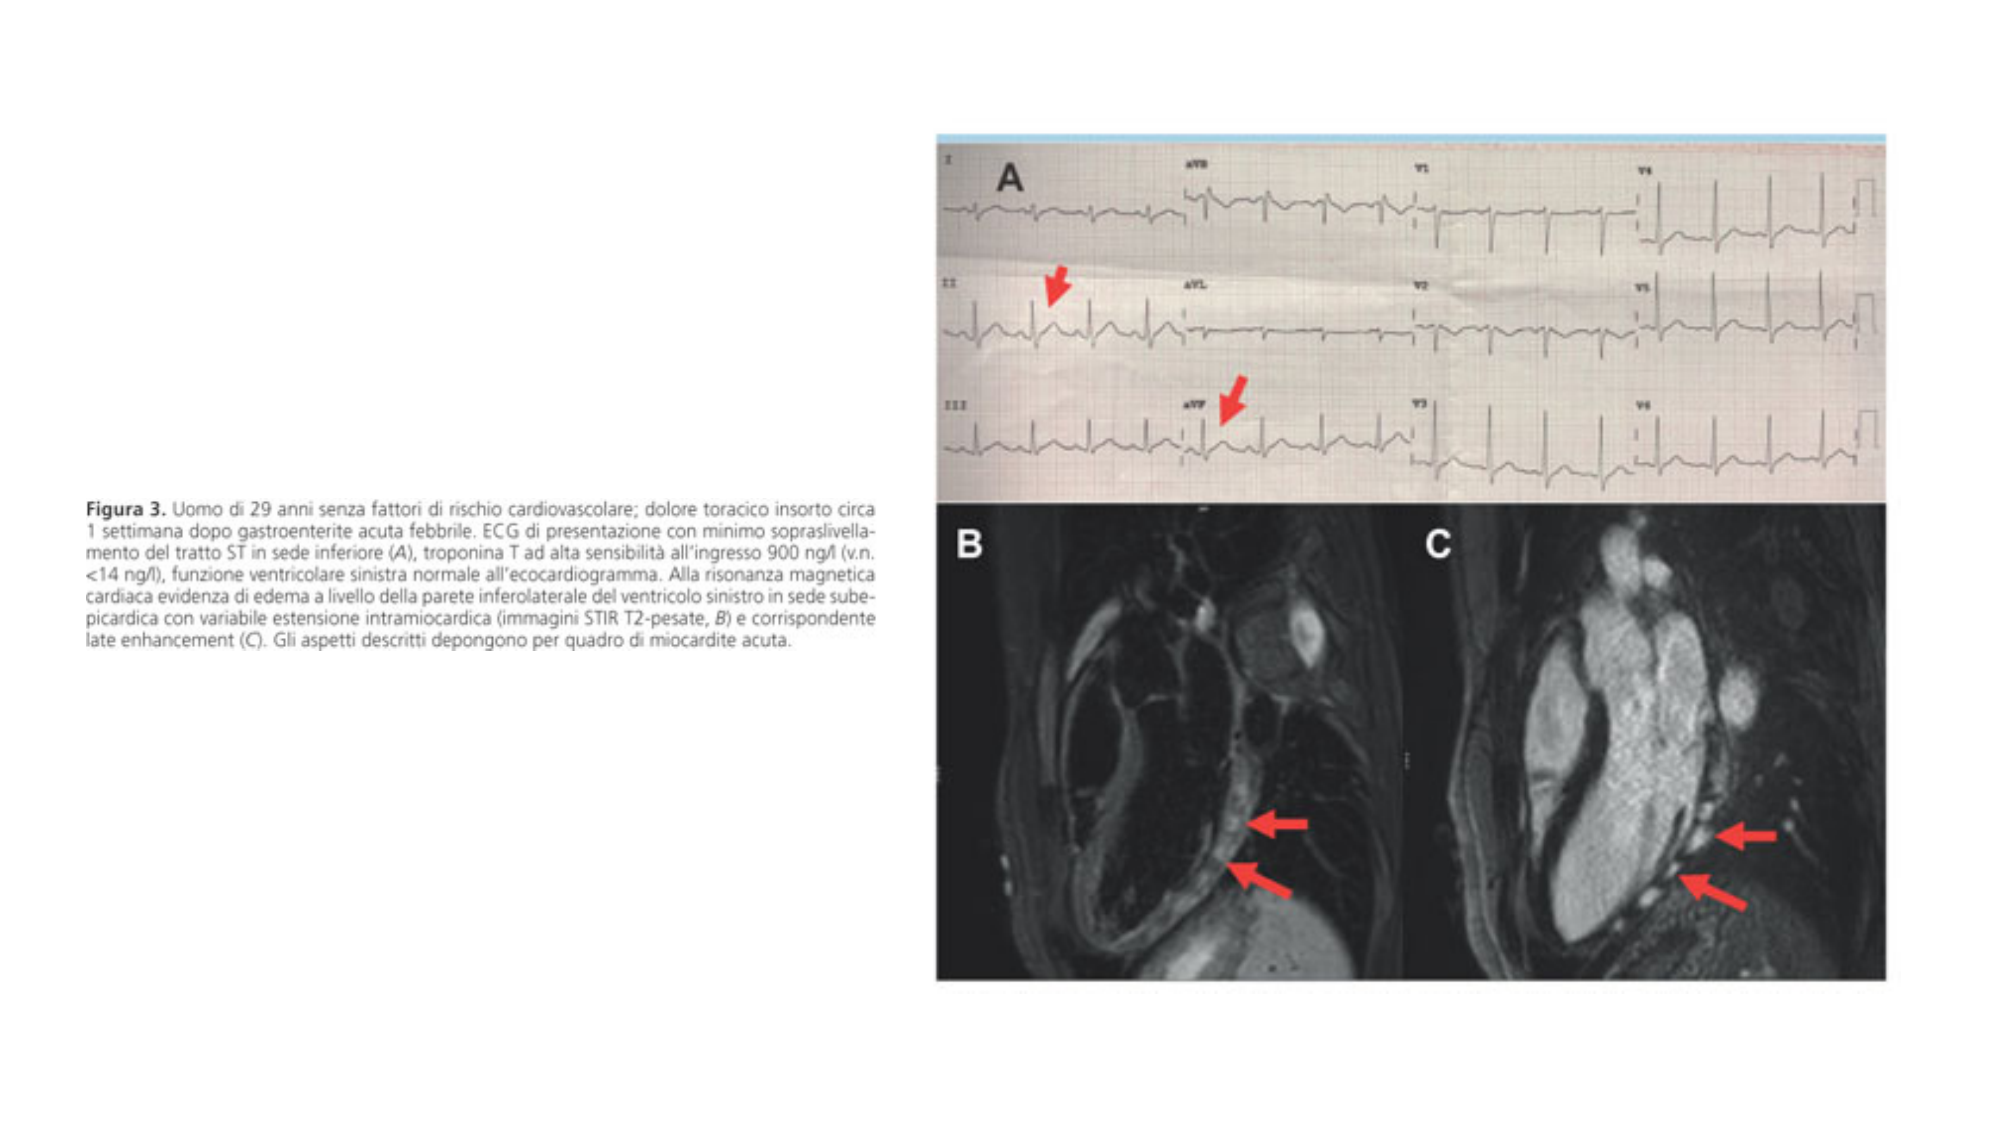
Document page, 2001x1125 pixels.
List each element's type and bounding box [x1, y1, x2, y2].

picture [86, 498, 878, 651]
list [906, 106, 1901, 994]
